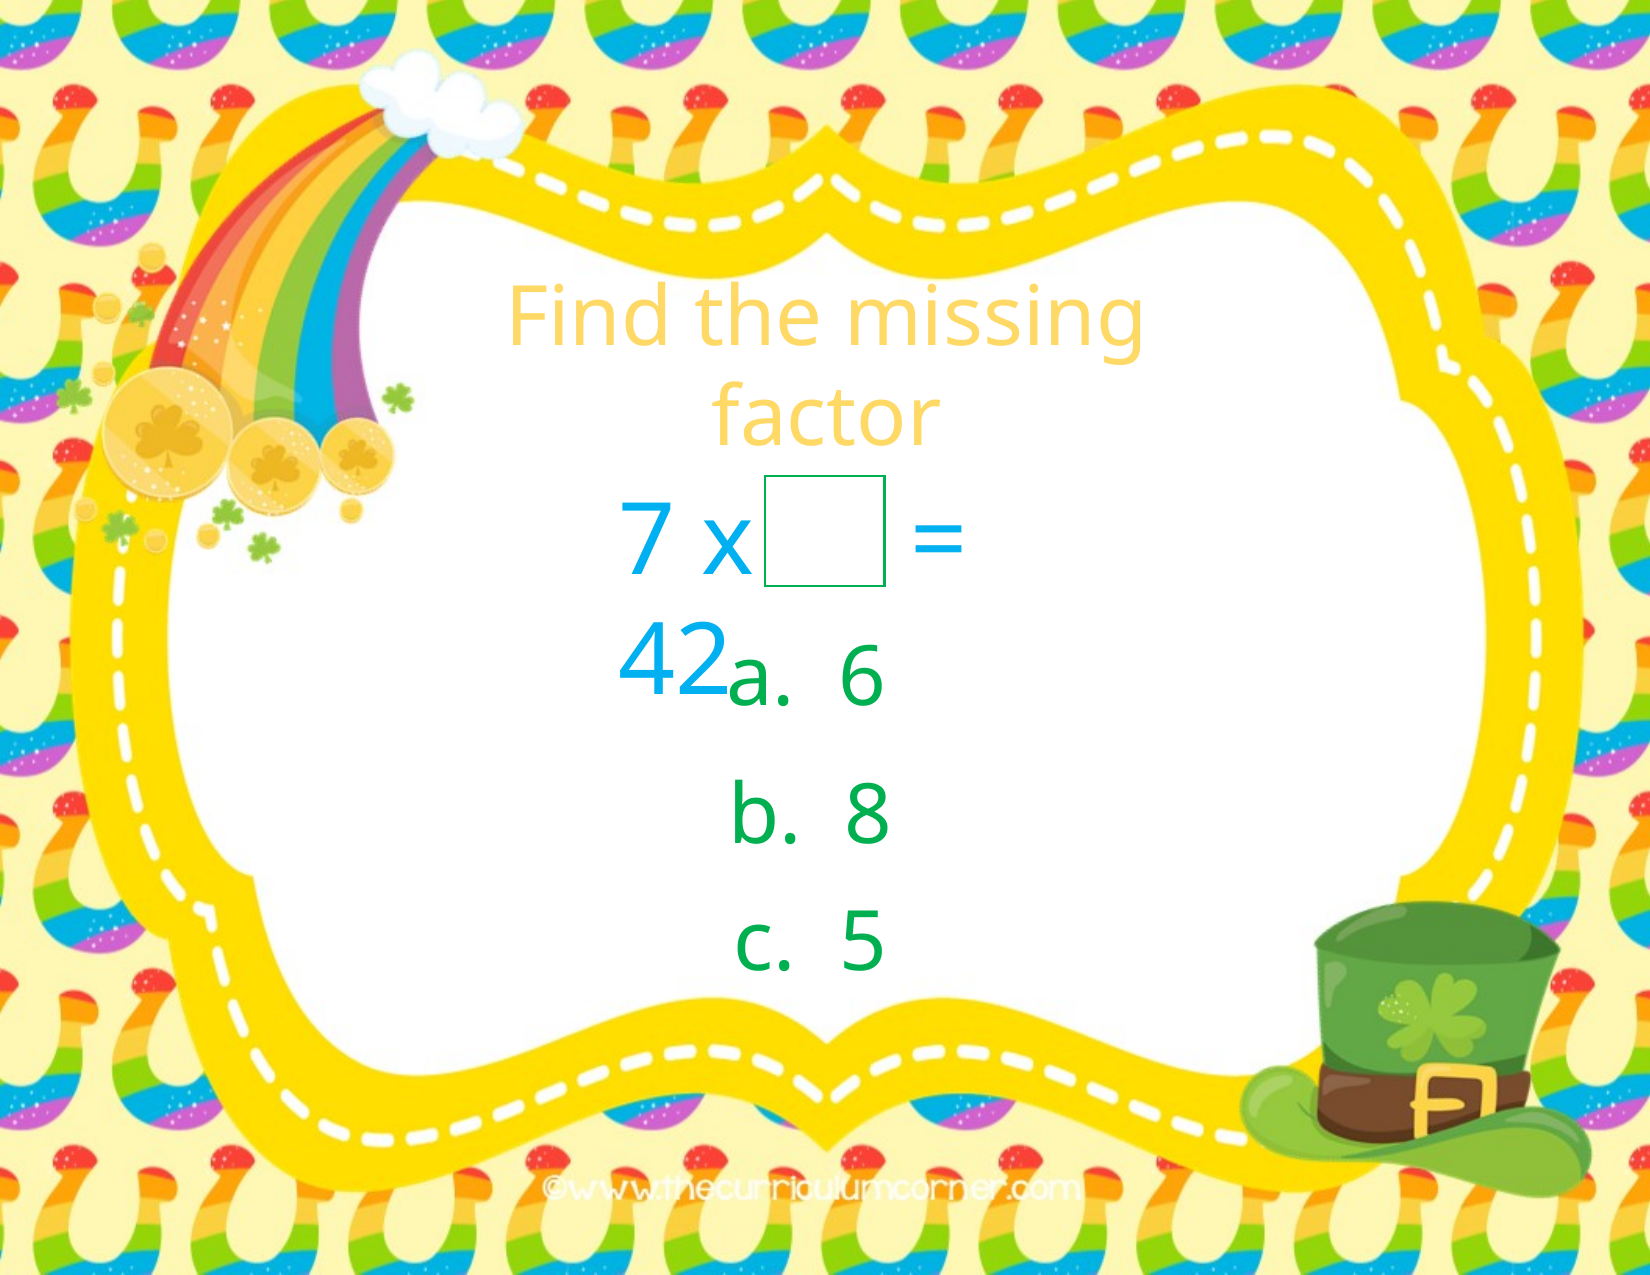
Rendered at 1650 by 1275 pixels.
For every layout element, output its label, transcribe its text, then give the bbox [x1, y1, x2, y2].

text_box c. 5 [704, 880, 917, 995]
picture [0, 0, 1650, 1275]
text_box b. 8 [709, 752, 912, 868]
text_box 7 x = 42 [603, 470, 1120, 722]
text_box Find the missing factor [369, 254, 1284, 470]
text_box [764, 475, 886, 587]
text_box a. 6 [700, 614, 912, 730]
